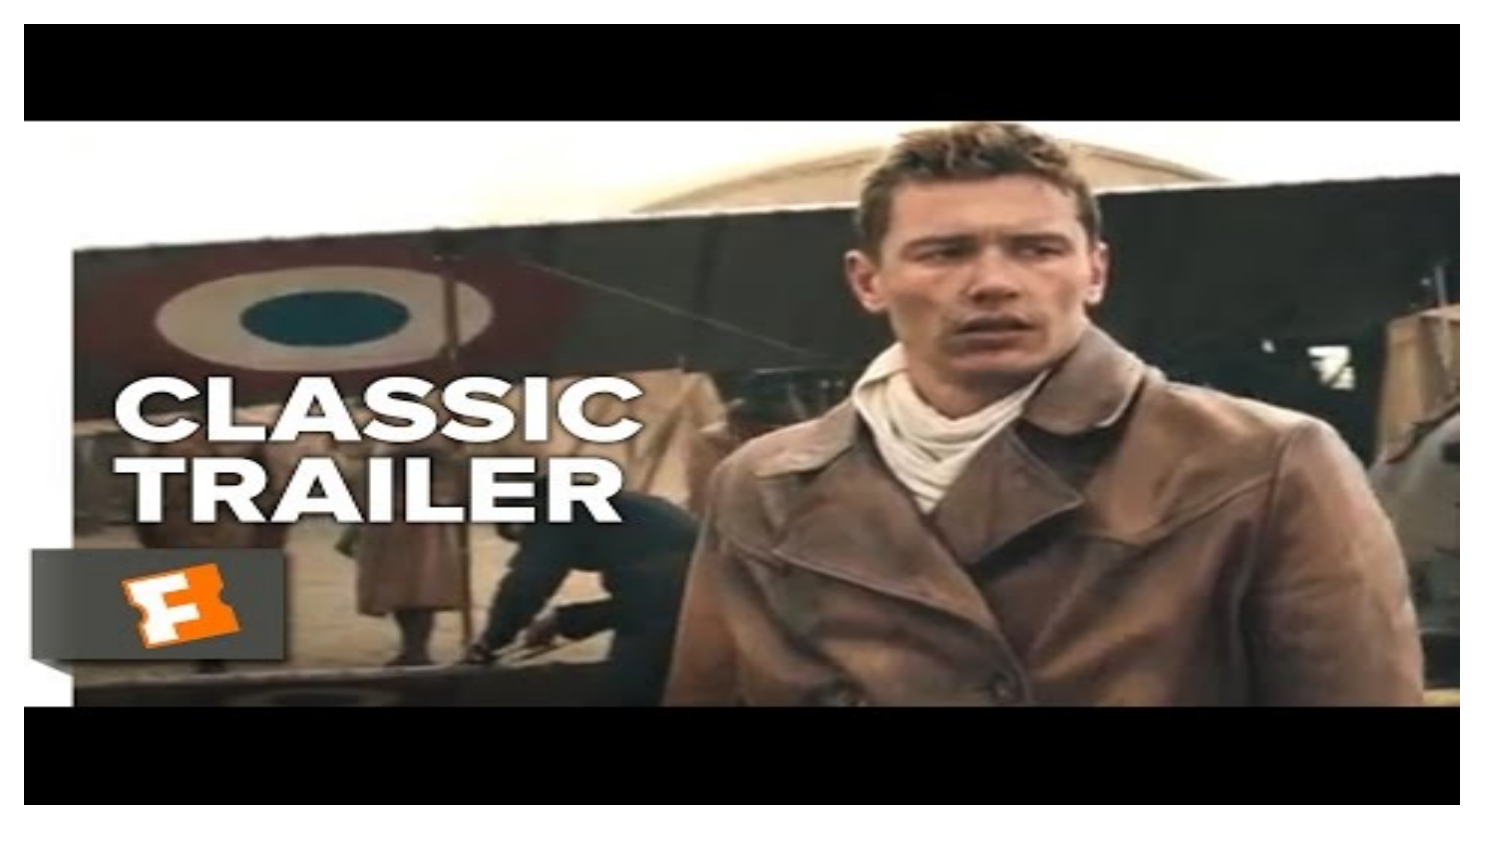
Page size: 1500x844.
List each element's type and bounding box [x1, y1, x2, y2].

picture [24, 24, 1460, 805]
